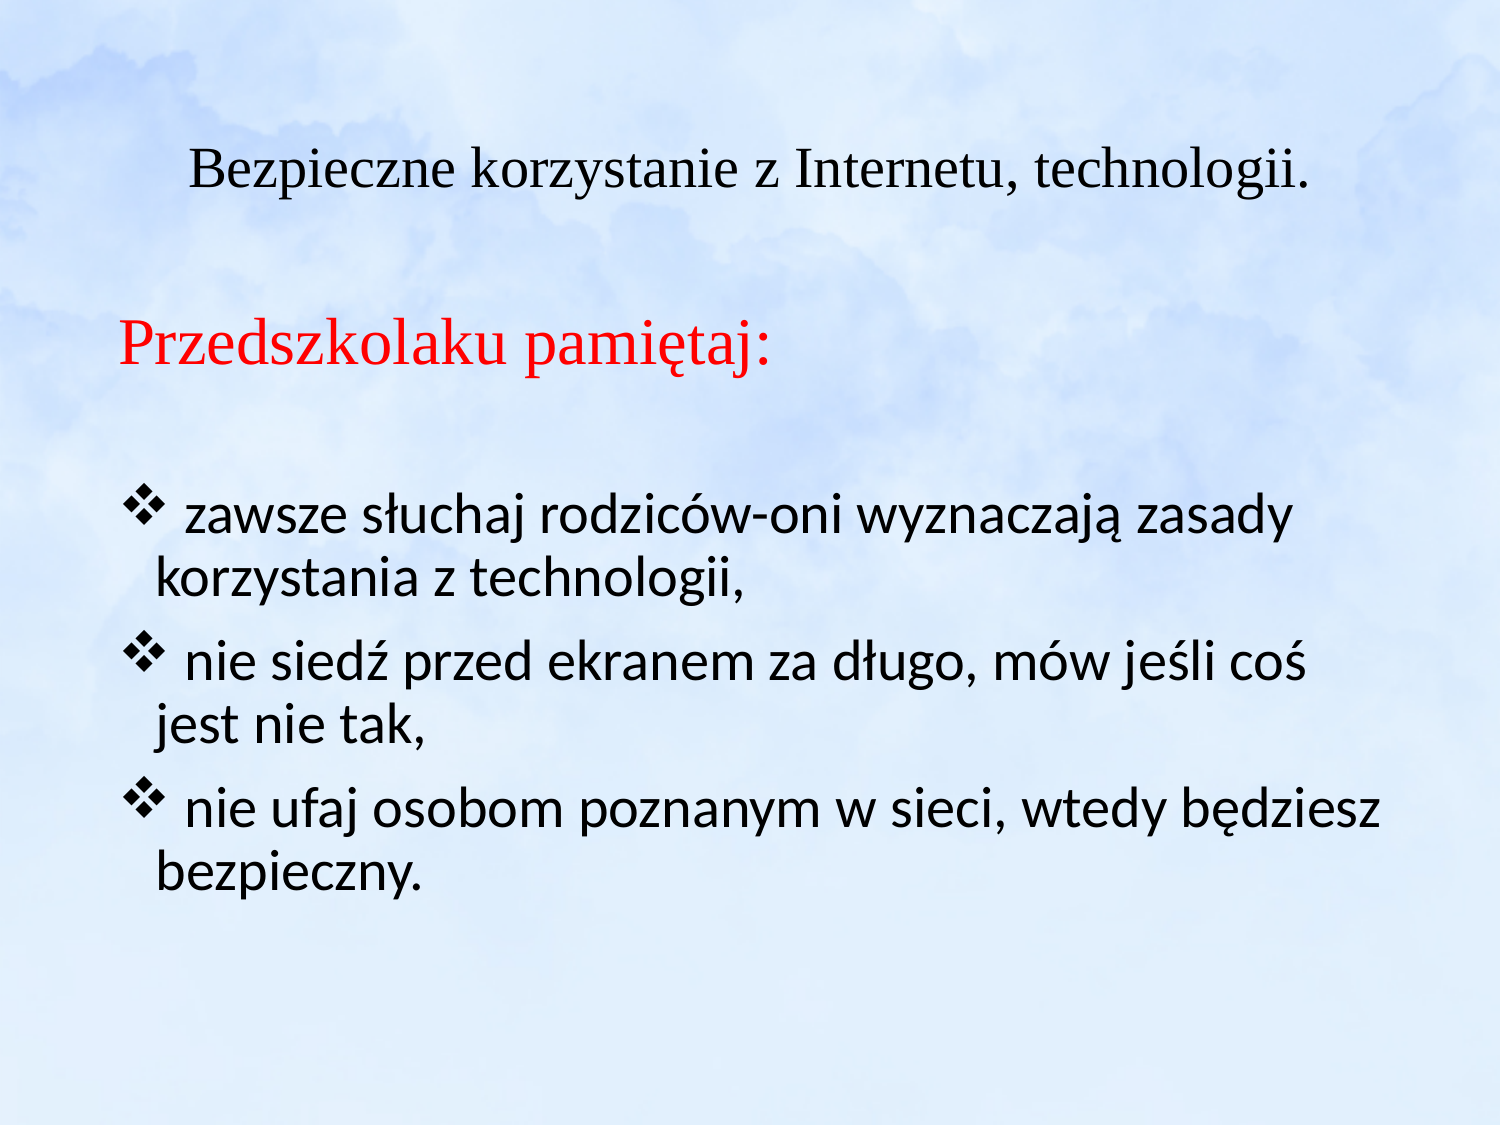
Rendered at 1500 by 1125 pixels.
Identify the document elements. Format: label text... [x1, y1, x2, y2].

picture [0, 0, 1500, 1125]
title Bezpieczne korzystanie z Internetu, technologii. [103, 59, 1397, 278]
list Przedszkolaku pamiętaj: zawsze słuchaj rodziców-oni wyznaczają zasady korzystania z technologii, nie siedź przed ekranem za długo, mów jeśli coś jest nie tak, nie ufaj osobom poznanym w sieci, wtedy będziesz bezpieczny. [103, 299, 1397, 1014]
